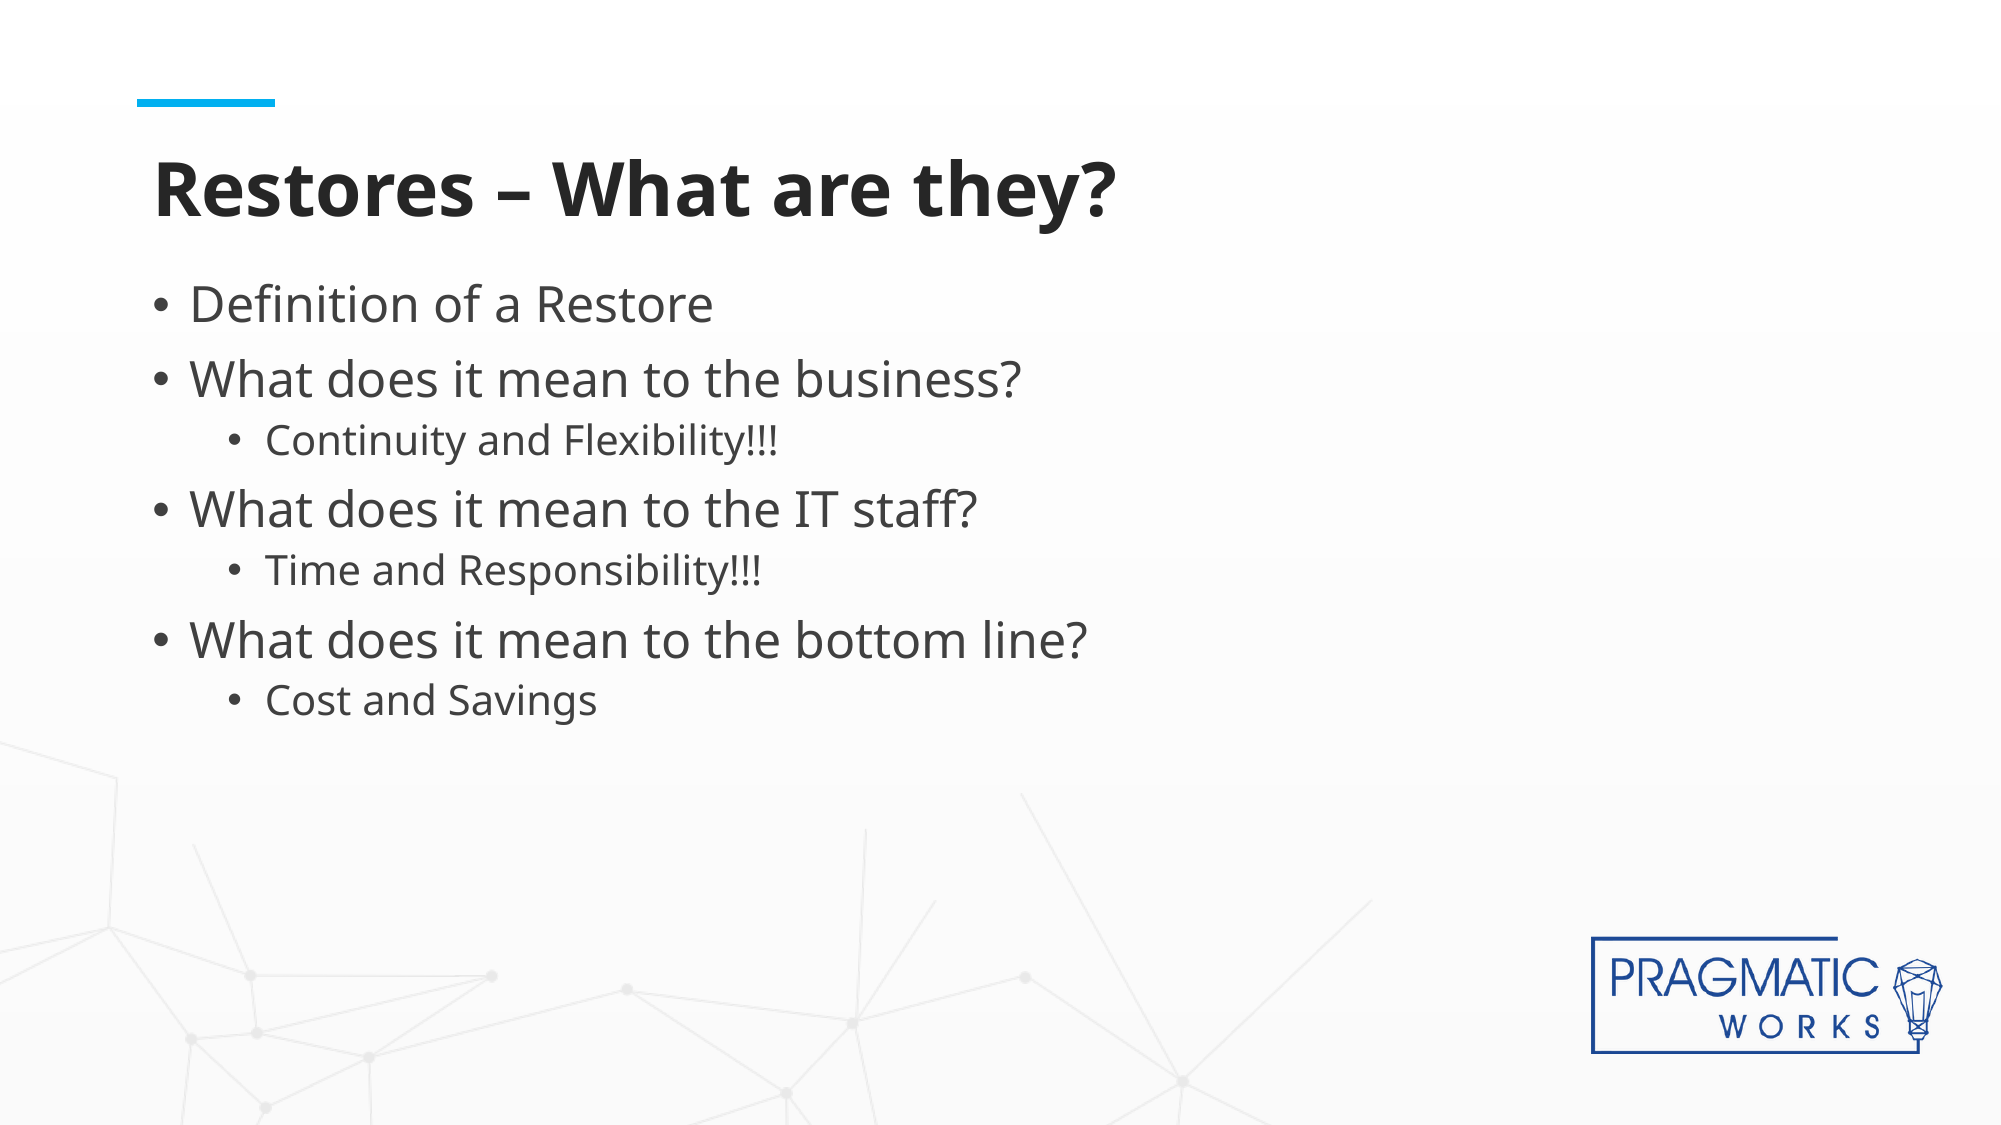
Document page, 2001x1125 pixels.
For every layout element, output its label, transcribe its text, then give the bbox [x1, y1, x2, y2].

title Restores – What are they? [137, 103, 1158, 241]
picture [1591, 936, 1943, 1054]
list Definition of a Restore What does it mean to the business? Continuity and Flexibility!!! What does it mean to the IT staff? Time and Responsibility!!! What does it mean to the bottom line? Cost and Savings [137, 272, 1863, 916]
